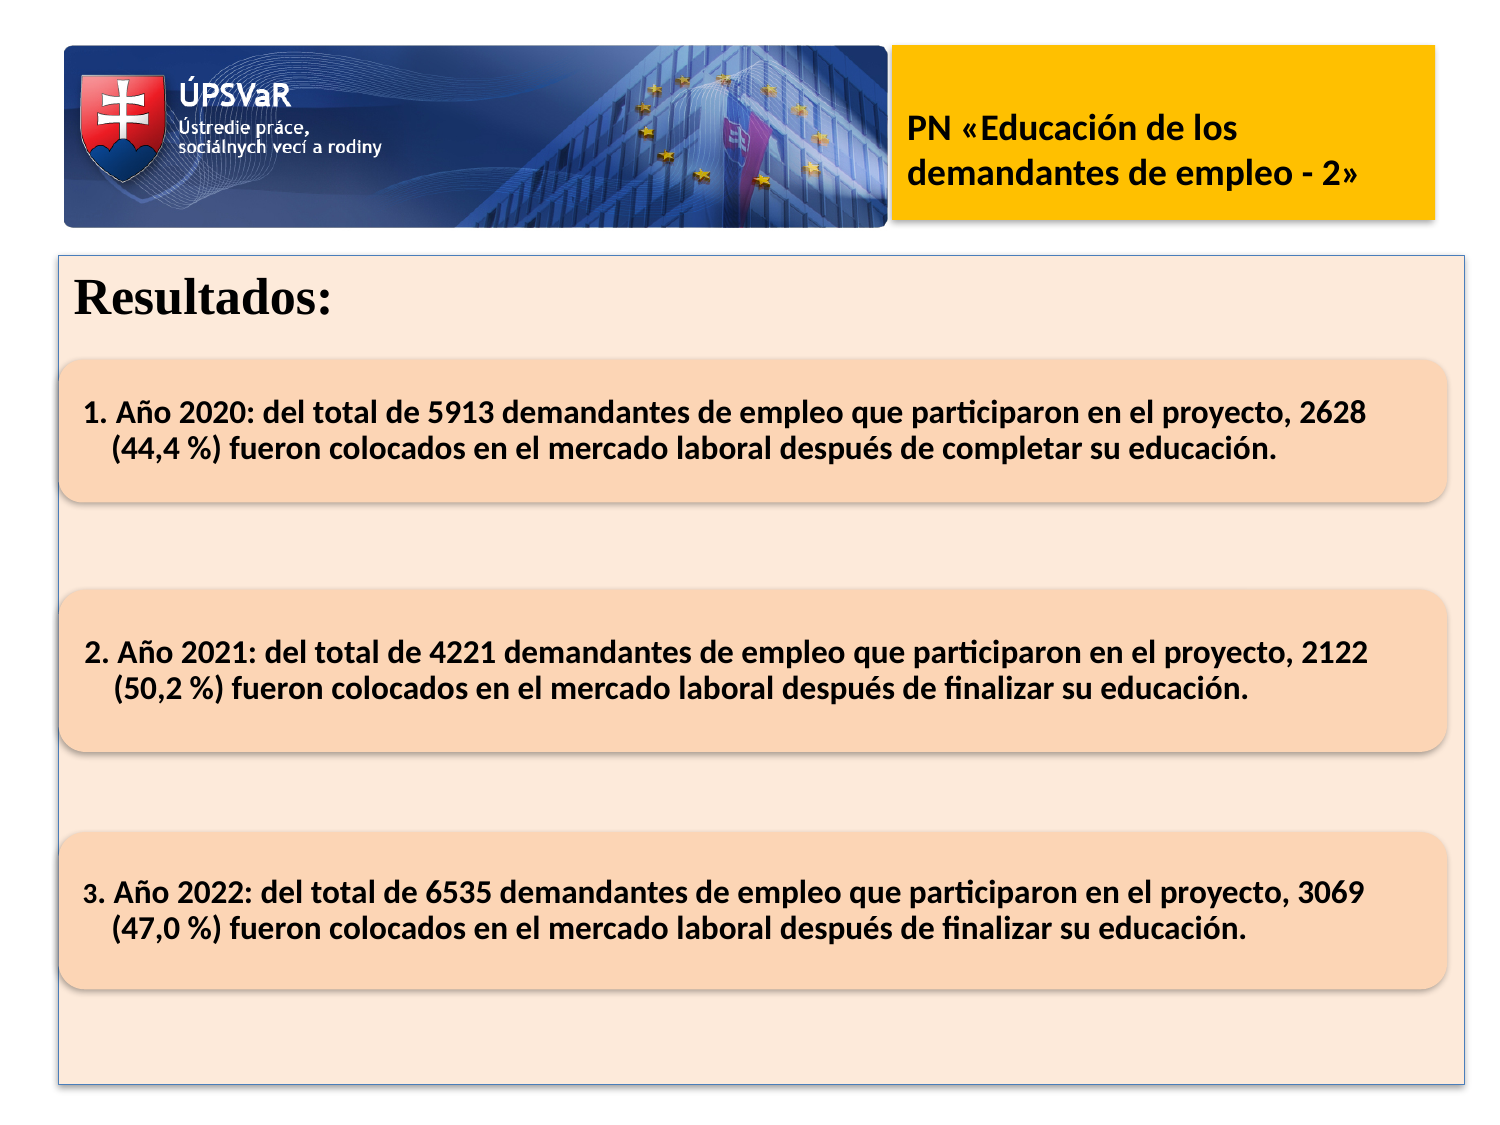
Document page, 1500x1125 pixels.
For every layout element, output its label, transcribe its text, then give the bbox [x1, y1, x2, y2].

picture [64, 42, 893, 231]
list Resultados: [58, 255, 1465, 1085]
text_box PN «Educación de los demandantes de empleo - 2» [895, 45, 1436, 220]
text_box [58, 345, 1448, 1125]
